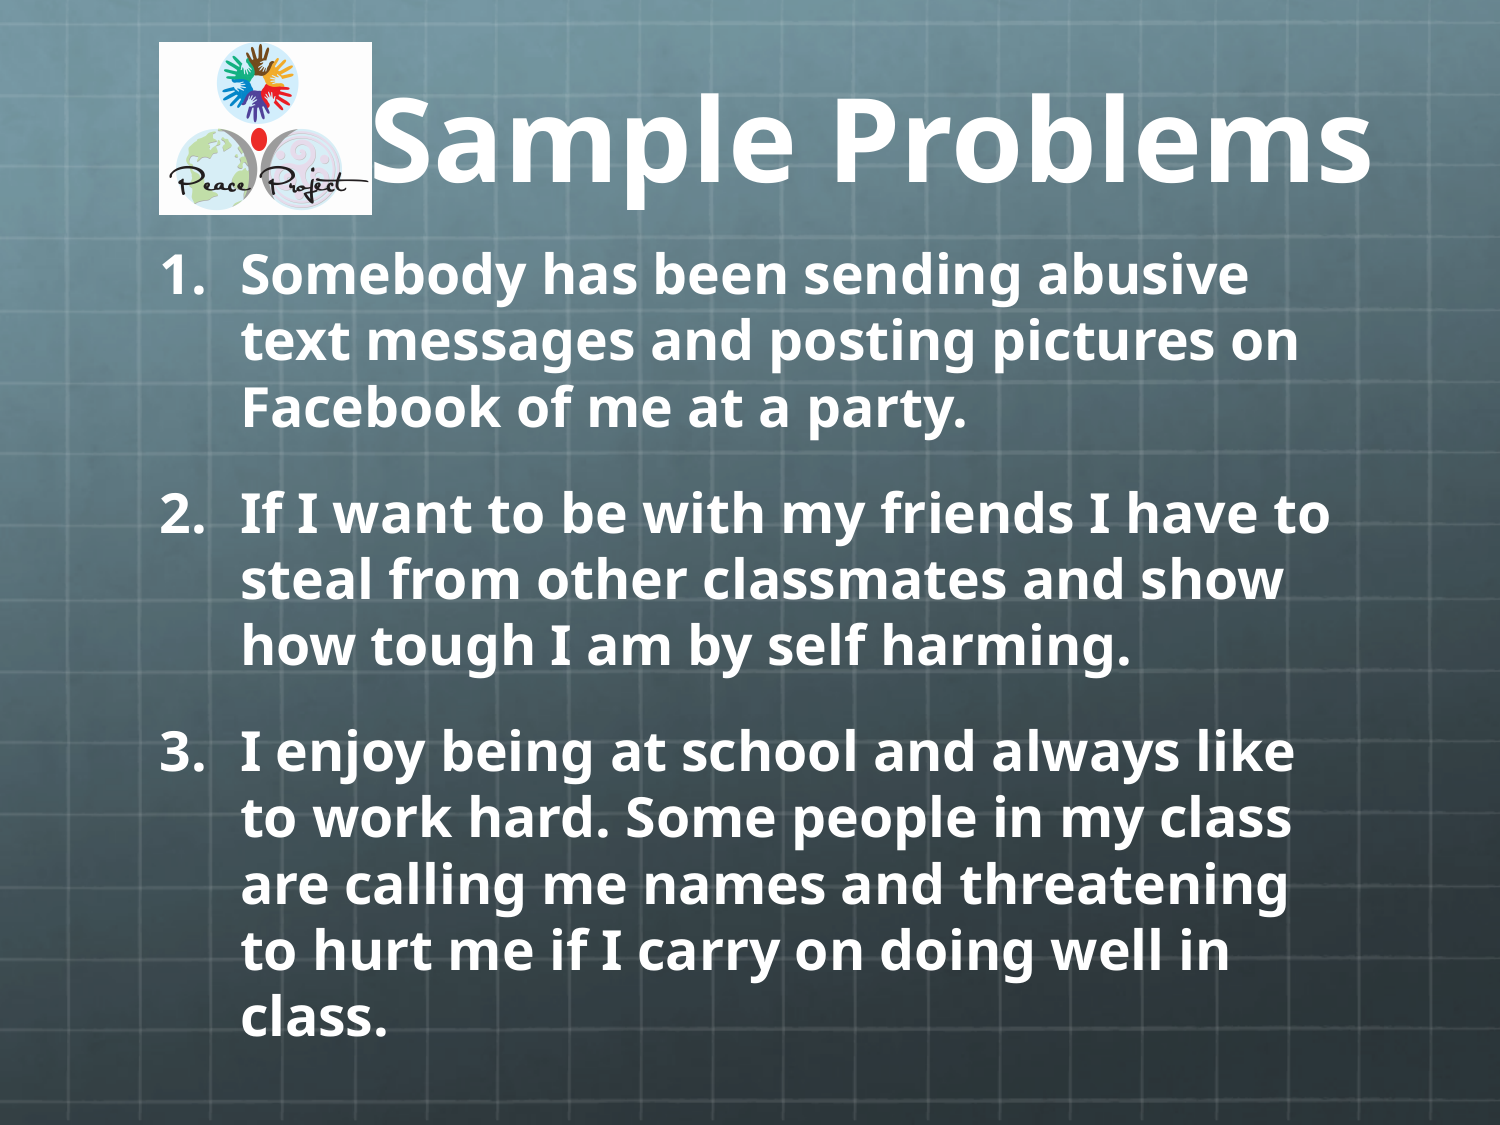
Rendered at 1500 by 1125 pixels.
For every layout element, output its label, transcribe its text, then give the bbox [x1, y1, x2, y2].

title Sample Problems [250, 0, 1495, 272]
picture [0, 0, 1500, 1125]
list Somebody has been sending abusive text messages and posting pictures on Facebook of me at a party. If I want to be with my friends I have to steal from other classmates and show how tough I am by self harming. I enjoy being at school and always like to work hard. Some people in my class are calling me names and threatening to hurt me if I carry on doing well in class. [127, 231, 1372, 1059]
